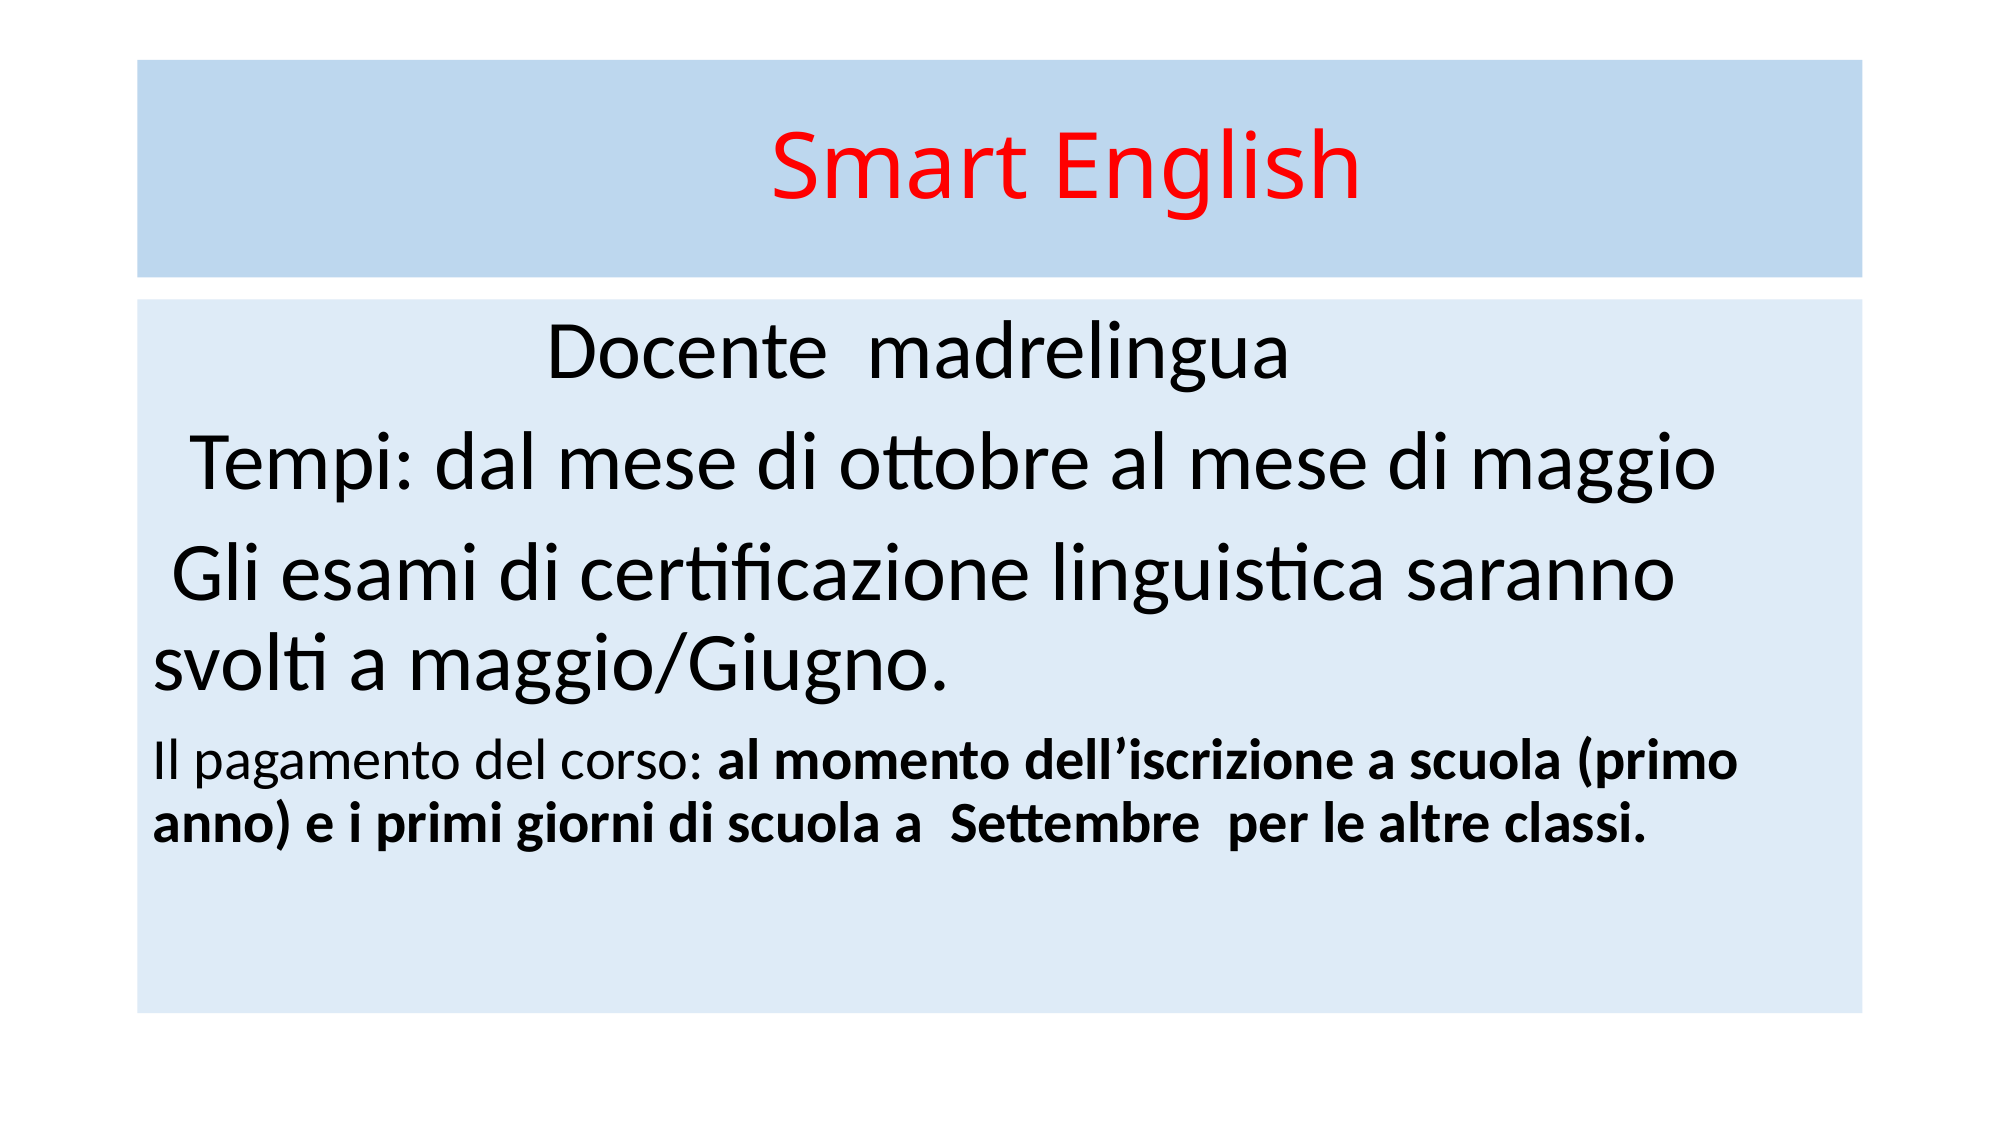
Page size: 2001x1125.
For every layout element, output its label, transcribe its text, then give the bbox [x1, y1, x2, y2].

list Docente madrelingua Tempi: dal mese di ottobre al mese di maggio Gli esami di certificazione linguistica saranno svolti a maggio/Giugno. Il pagamento del corso: al momento dell’iscrizione a scuola (primo anno) e i primi giorni di scuola a Settembre per le altre classi. [137, 299, 1863, 1014]
title Smart English [137, 59, 1863, 278]
